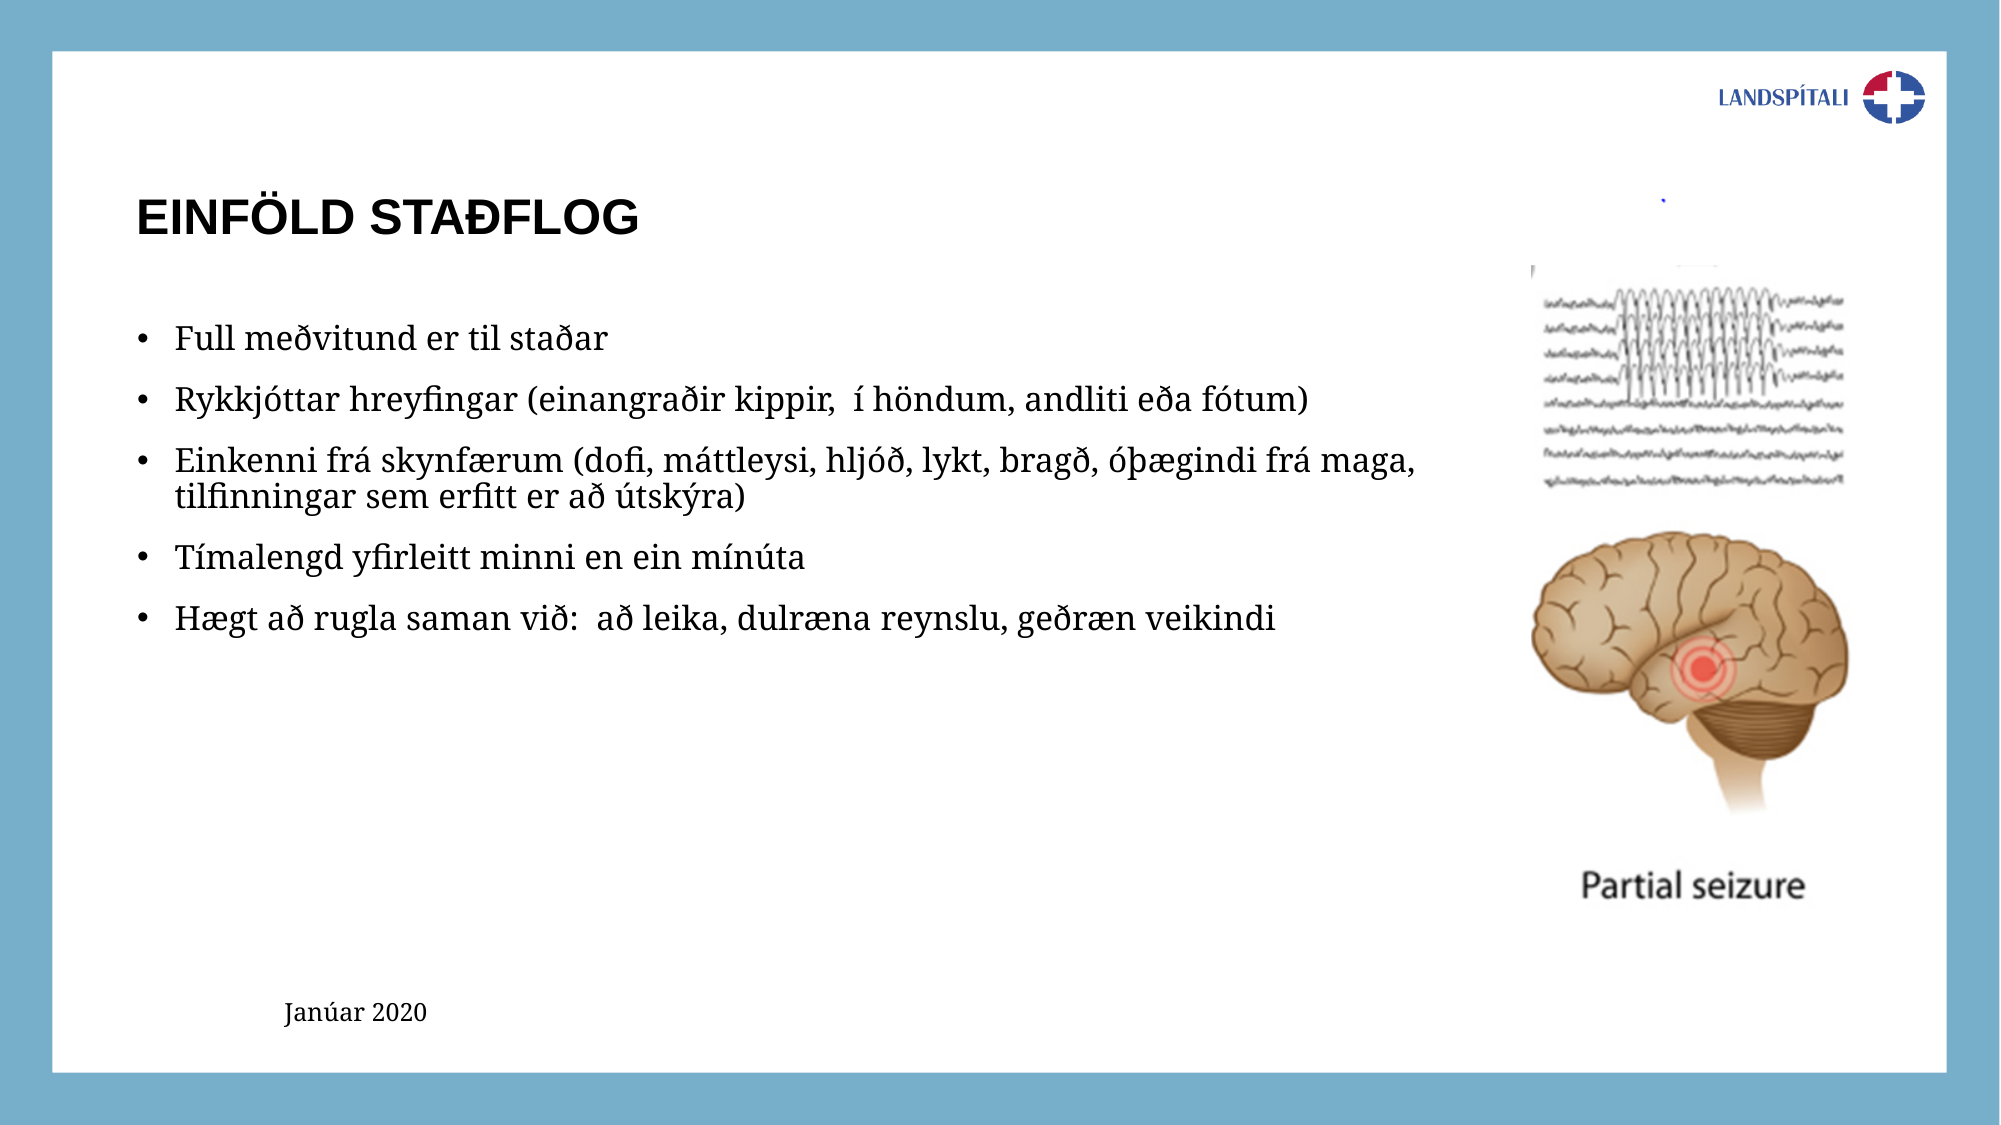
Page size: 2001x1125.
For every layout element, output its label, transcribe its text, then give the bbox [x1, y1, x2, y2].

picture [1712, 64, 1932, 130]
picture [1531, 197, 1858, 923]
footer Janúar 2020 [284, 985, 1639, 1026]
list Full meðvitund er til staðar Rykkjóttar hreyfingar (einangraðir kippir, í höndum, andliti eða fótum) Einkenni frá skynfærum (dofi, máttleysi, hljóð, lykt, bragð, óþægindi frá maga, tilfinningar sem erfitt er að útskýra) Tímalengd yfirleitt minni en ein mínúta Hægt að rugla saman við: að leika, dulræna reynslu, geðræn veikindi [136, 321, 1569, 982]
title Einföld staðflog [136, 107, 1567, 245]
